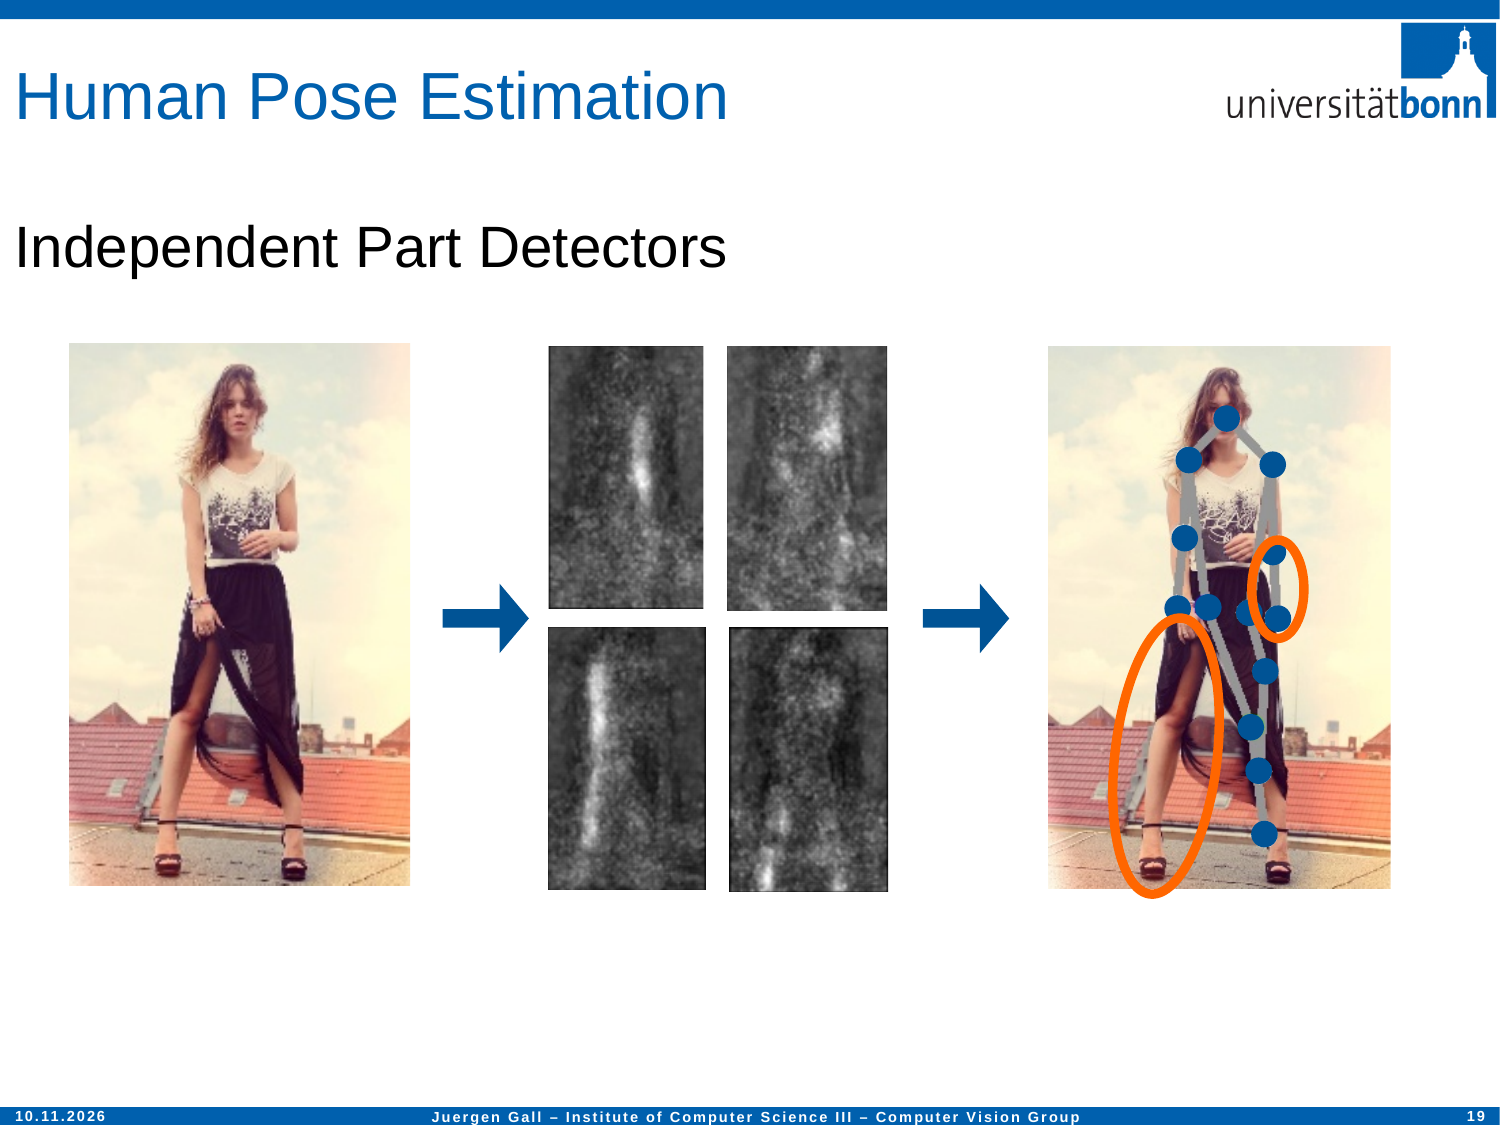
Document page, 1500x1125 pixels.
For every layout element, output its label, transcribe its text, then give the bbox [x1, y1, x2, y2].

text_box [1047, 346, 1391, 890]
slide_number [0, 1105, 189, 1125]
picture [726, 346, 888, 611]
picture [1226, 22, 1498, 118]
text_box [922, 583, 1010, 654]
title Human Pose Estimation [0, 45, 1227, 201]
slide_number 19 [1311, 1105, 1500, 1125]
picture [548, 346, 704, 609]
text_box [442, 583, 529, 654]
picture [547, 626, 707, 890]
picture [68, 343, 411, 886]
footer Juergen Gall – Institute of Computer Science III – Computer Vision Group [224, 1107, 1288, 1125]
list Independent Part Detectors [0, 201, 1500, 1088]
picture [728, 627, 889, 892]
